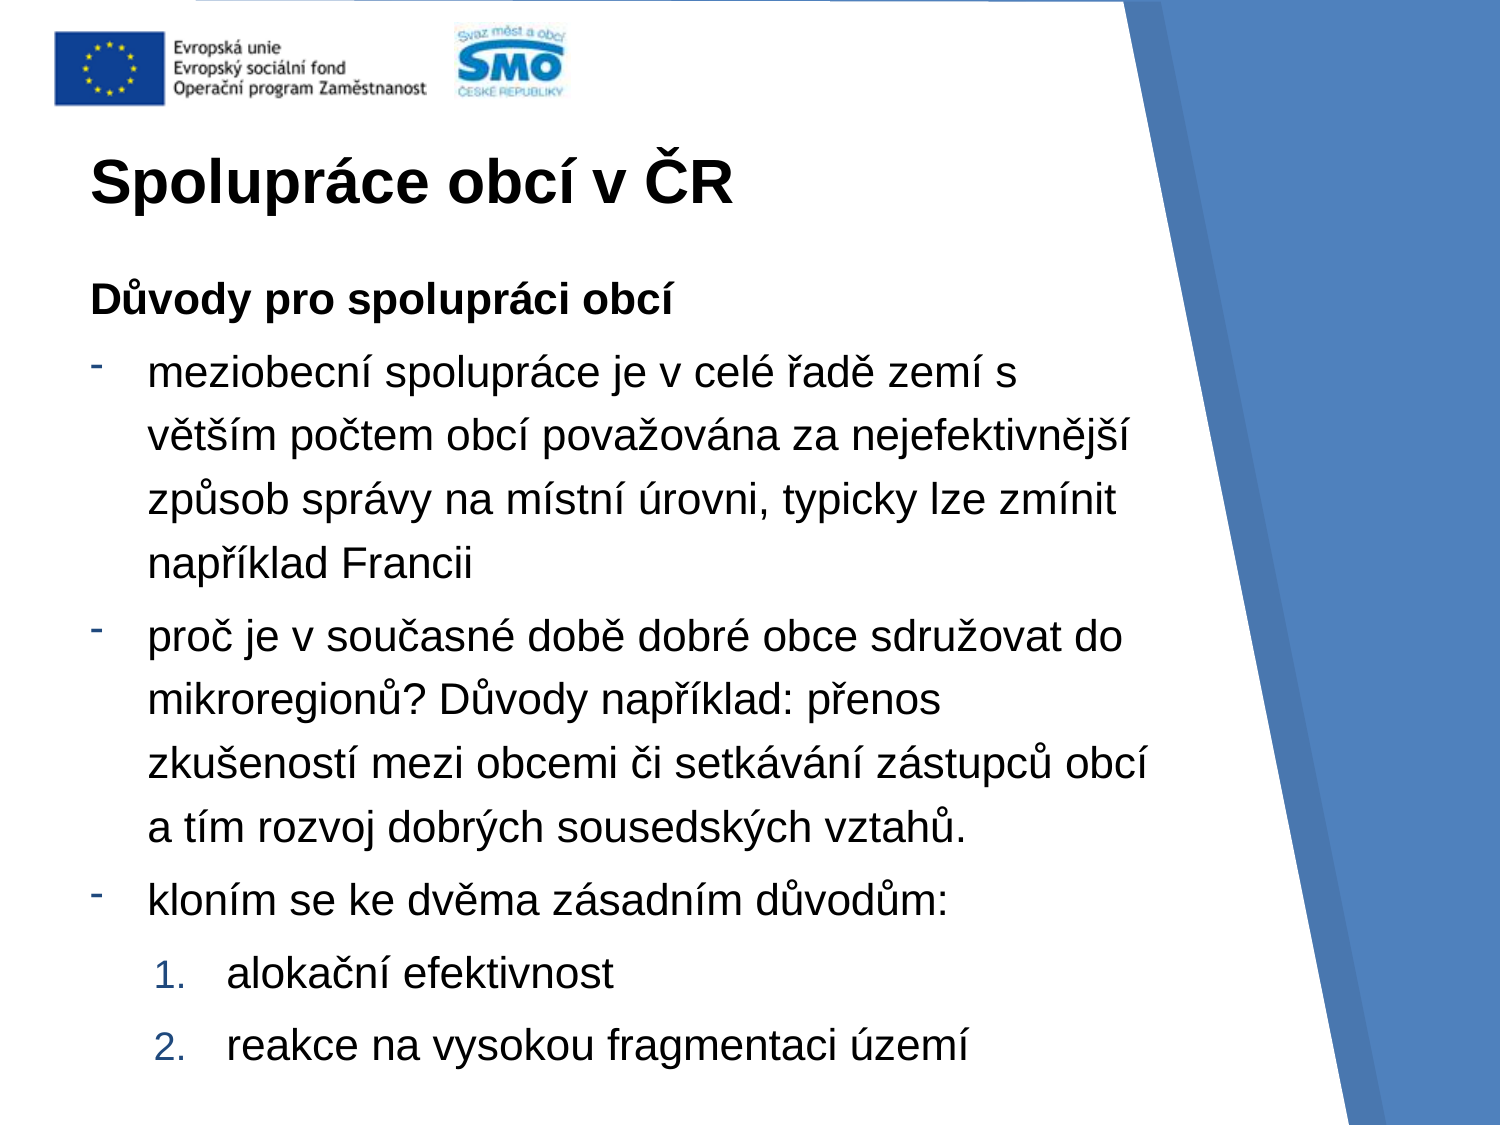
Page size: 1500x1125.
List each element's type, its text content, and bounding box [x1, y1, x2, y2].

title Spolupráce obcí v ČR [75, 125, 1140, 233]
picture [454, 22, 571, 100]
picture [53, 30, 427, 108]
list Důvody pro spolupráci obcí meziobecní spolupráce je v celé řadě zemí s větším počtem obcí považována za nejefektivnější způsob správy na místní úrovni, typicky lze zmínit například Francii proč je v současné době dobré obce sdružovat do mikroregionů? Důvody například: přenos zkušeností mezi obcemi či setkávání zástupců obcí a tím rozvoj dobrých sousedských vztahů. kloním se ke dvěma zásadním důvodům: alokační efektivnost reakce na vysokou fragmentaci území [75, 262, 1176, 1083]
